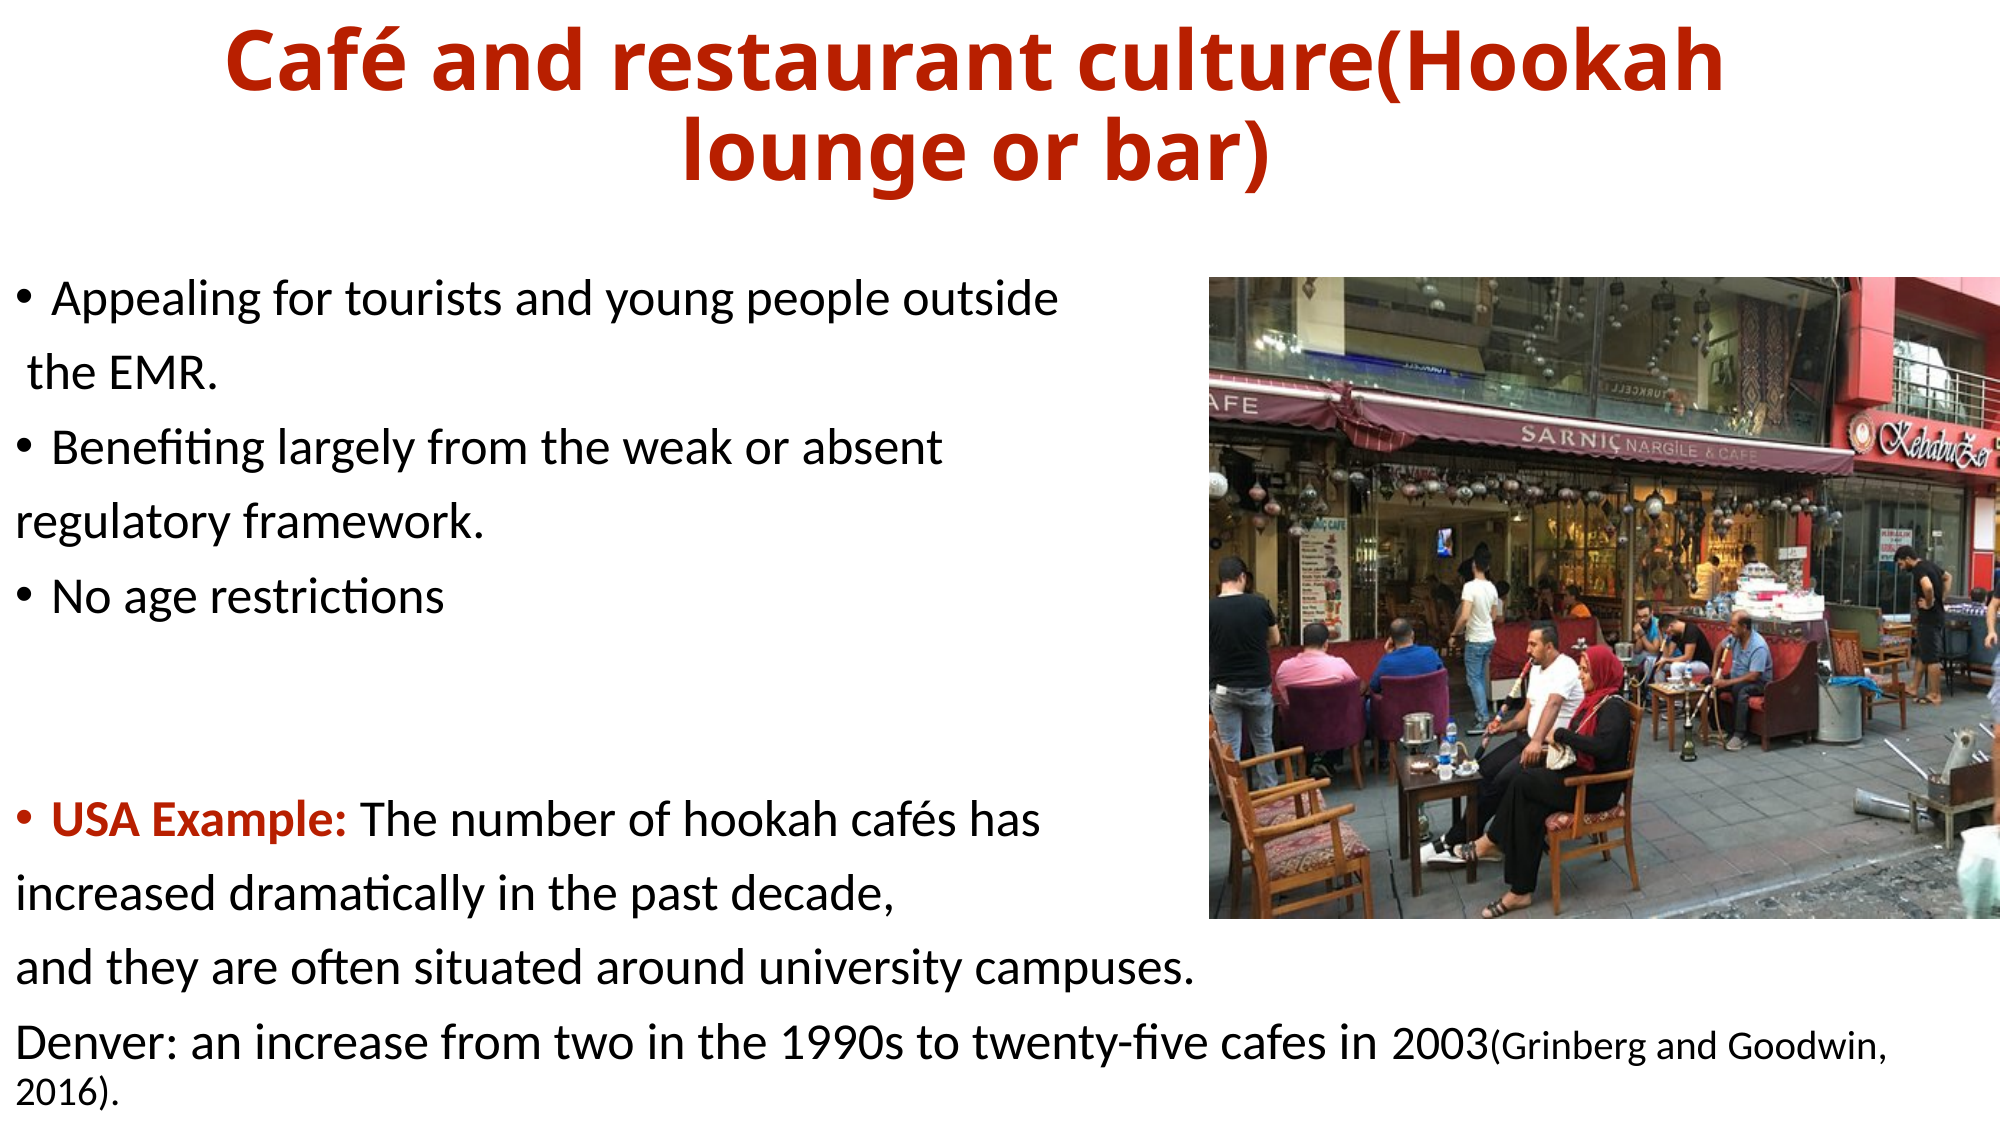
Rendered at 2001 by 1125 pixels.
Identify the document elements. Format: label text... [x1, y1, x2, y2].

title Café and restaurant culture(Hookah lounge or bar) [113, 0, 1839, 218]
list Appealing for tourists and young people outside the EMR. Benefiting largely from the weak or absent regulatory framework. No age restrictions USA Example: The number of hookah cafés has increased dramatically in the past decade, and they are often situated around university campuses. Denver: an increase from two in the 1990s to twenty-five cafes in 2003(Grinberg and Goodwin, 2016). [0, 263, 2000, 1125]
picture [1209, 277, 2000, 919]
